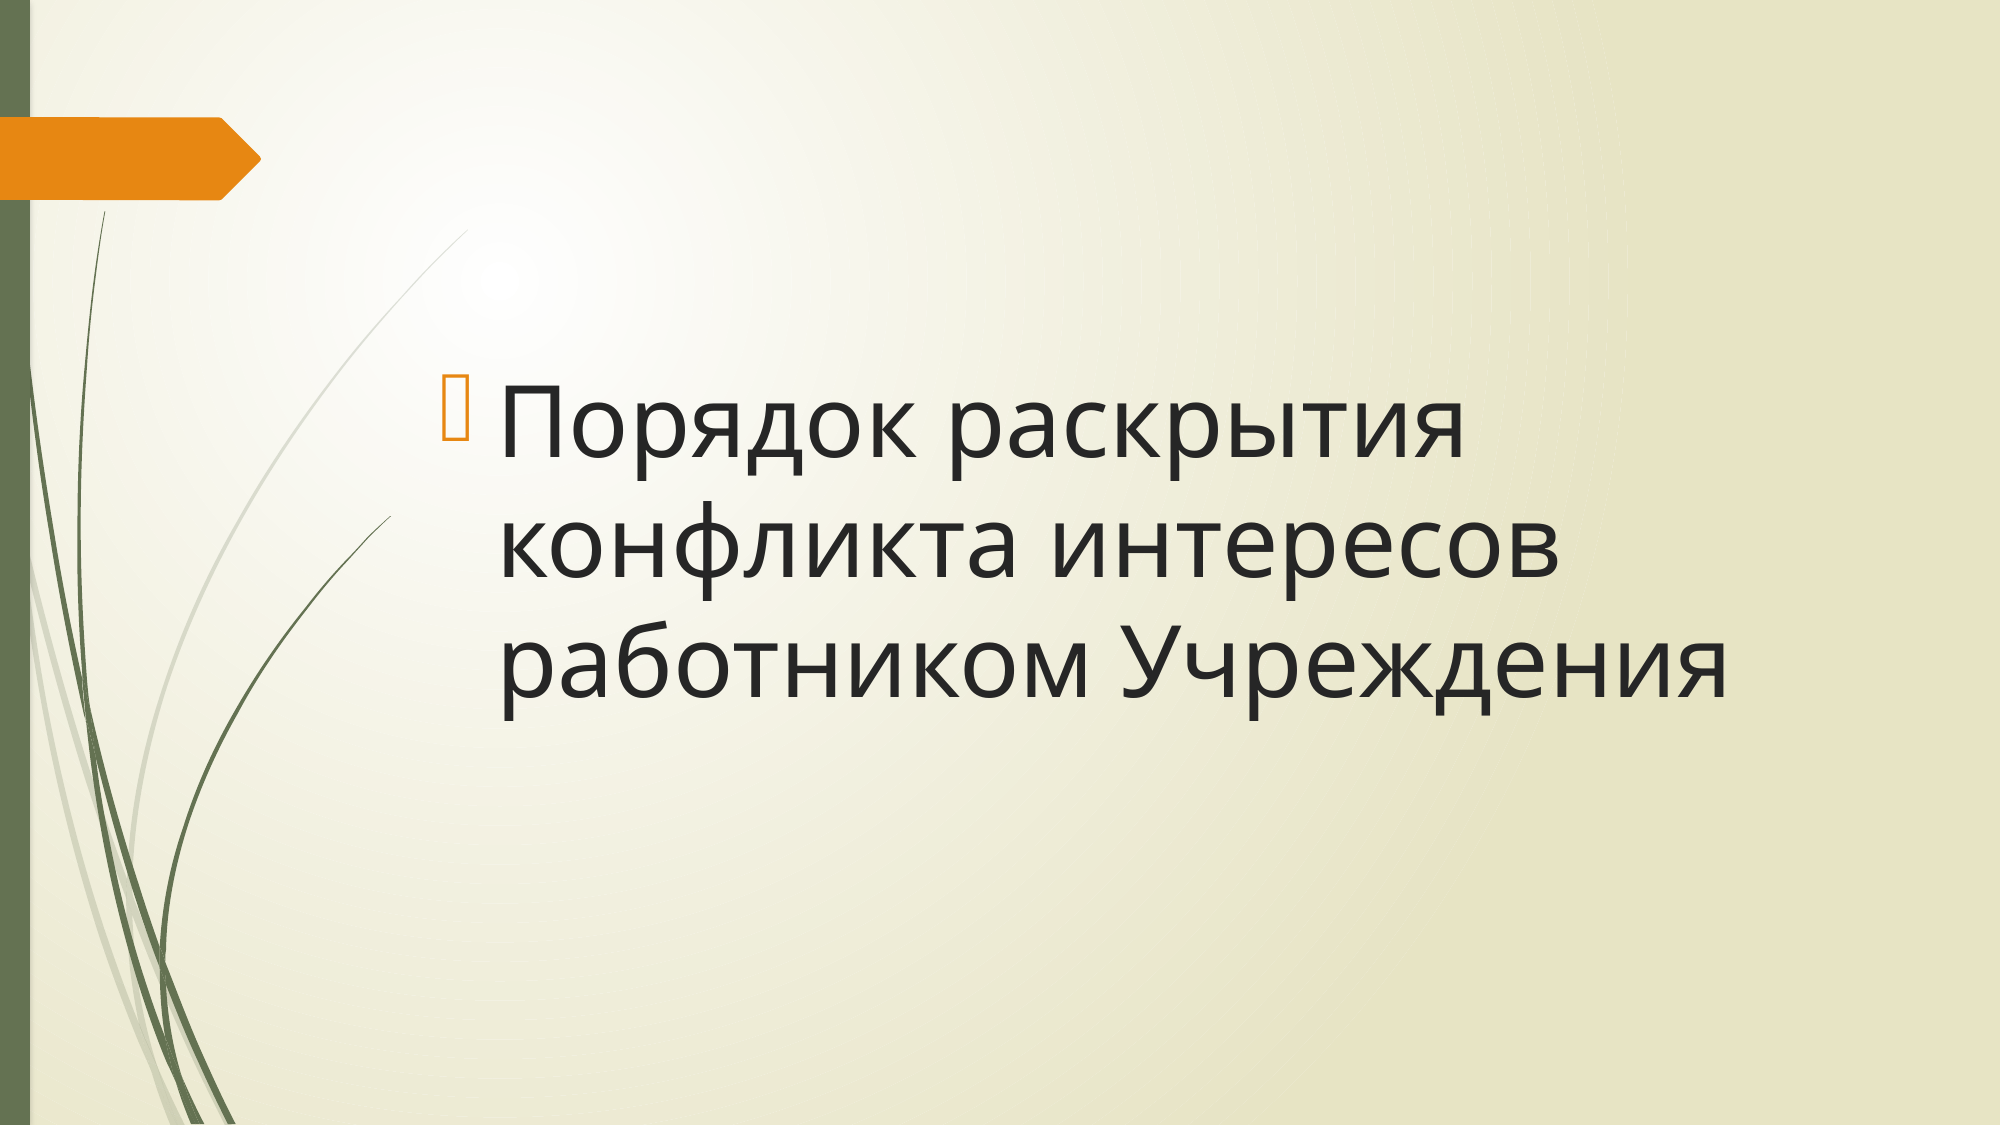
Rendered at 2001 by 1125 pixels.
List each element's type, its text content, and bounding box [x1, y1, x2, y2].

list Порядок раскрытия конфликта интересов работником Учреждения [424, 350, 1888, 970]
